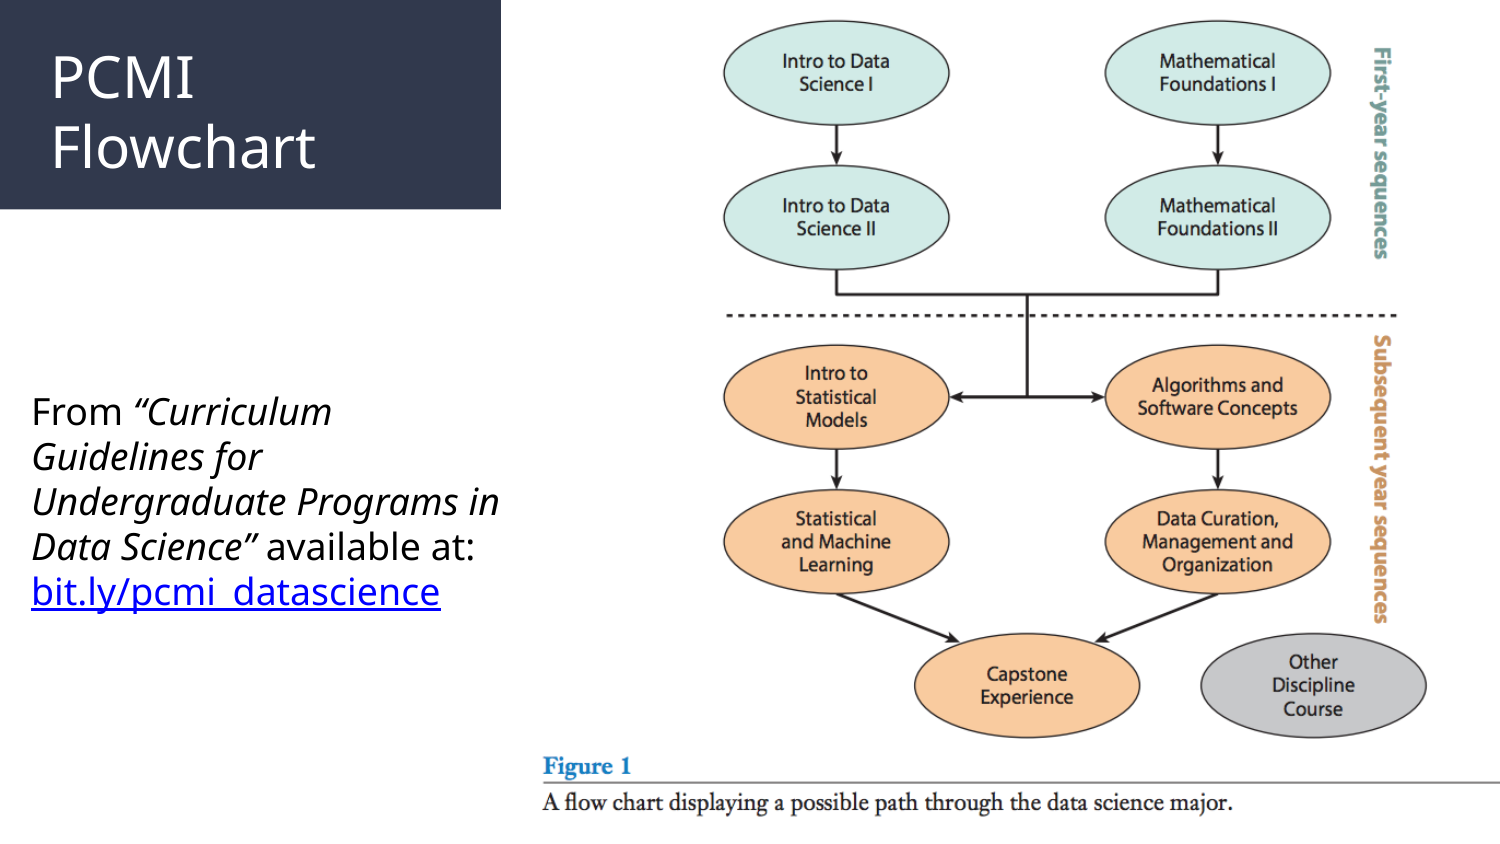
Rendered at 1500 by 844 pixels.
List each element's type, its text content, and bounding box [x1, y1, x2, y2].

text_box From “Curriculum Guidelines for Undergraduate Programs in Data Science” available at: bit.ly/pcmi_datascience [16, 372, 495, 716]
picture [500, 0, 1500, 844]
title PCMI Flowchart [35, 25, 466, 187]
